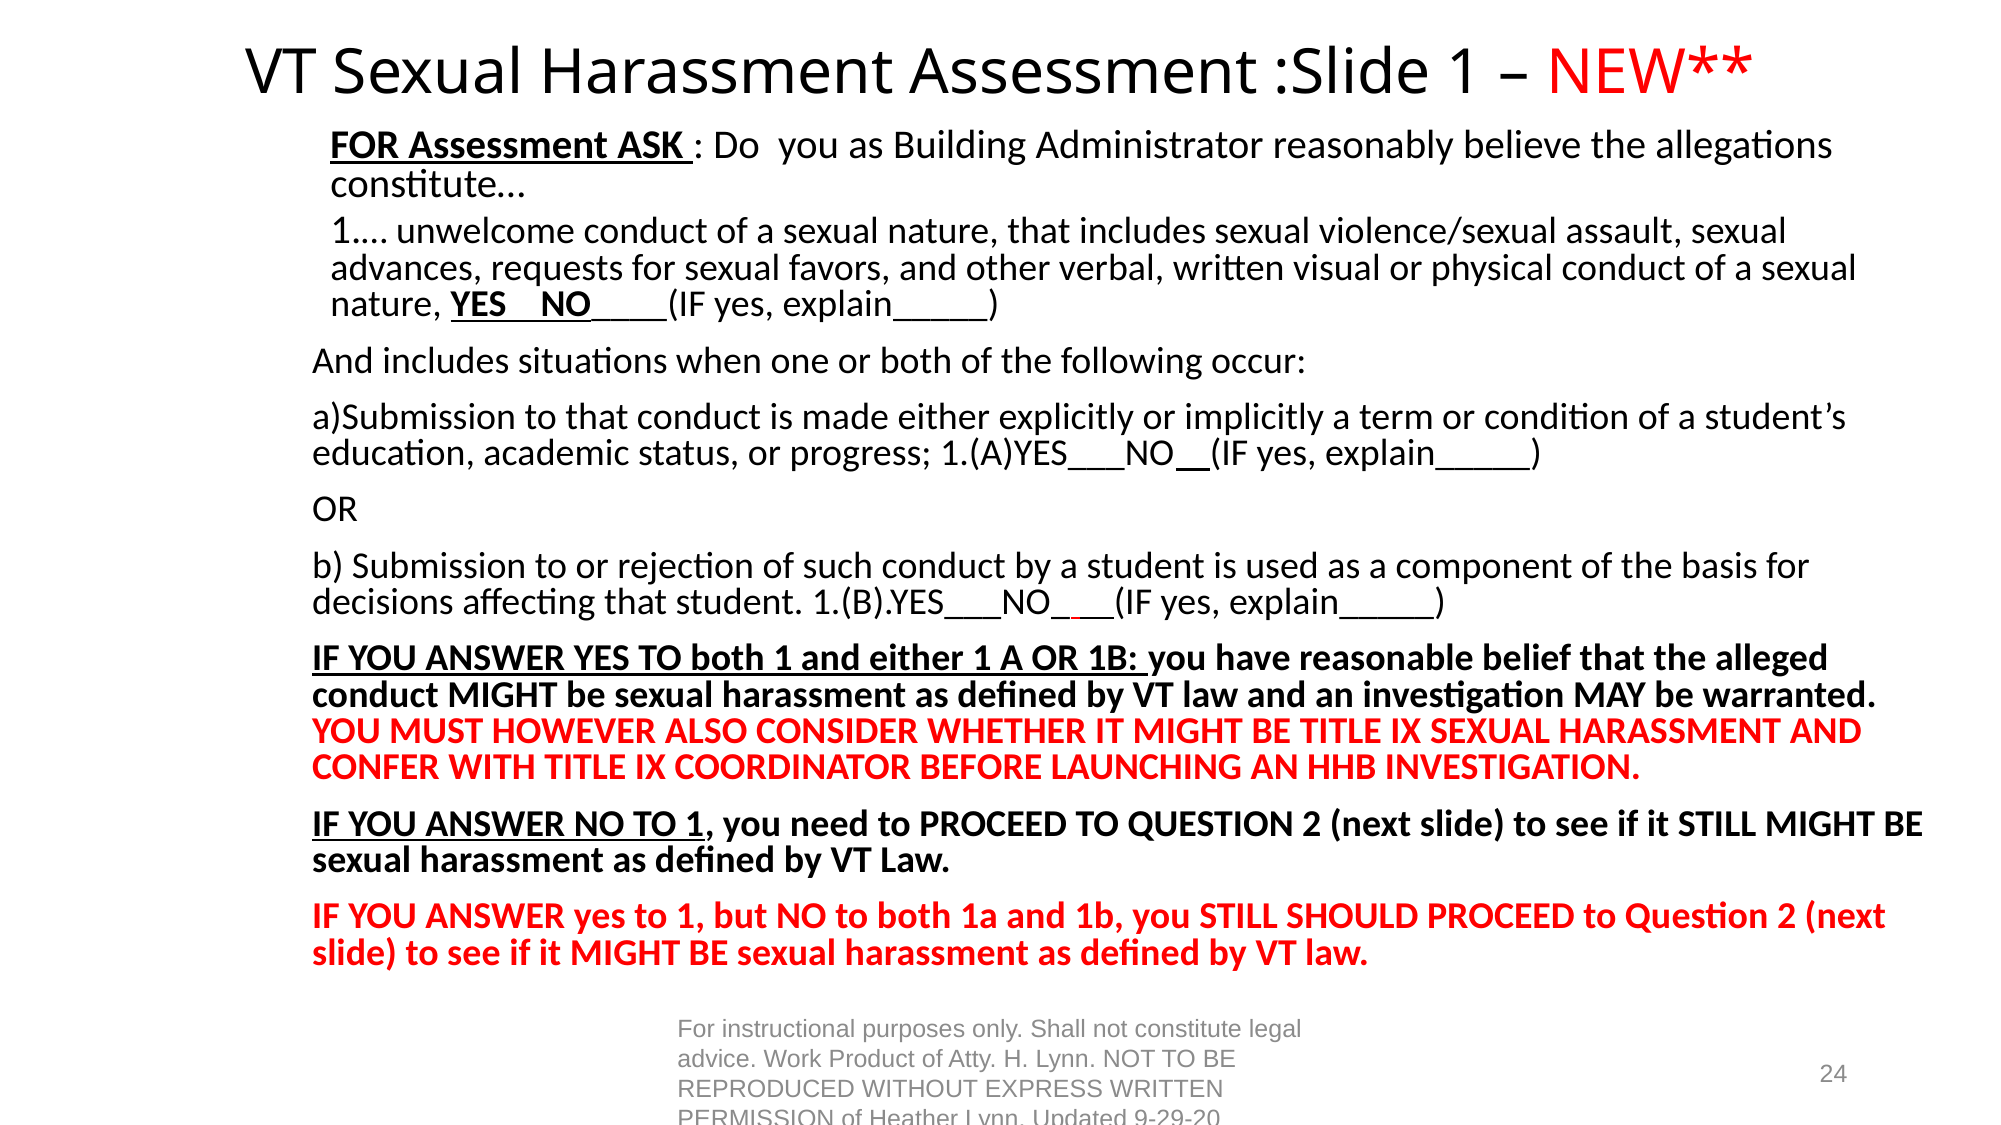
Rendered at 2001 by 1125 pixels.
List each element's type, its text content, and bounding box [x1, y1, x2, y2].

title VT Sexual Harassment Assessment :Slide 1 – NEW** [219, 29, 1780, 118]
slide_number 24 [1412, 1042, 1863, 1103]
footer For instructional purposes only. Shall not constitute legal advice. Work Product of Atty. H. Lynn. NOT TO BE REPRODUCED WITHOUT EXPRESS WRITTEN PERMISSION of Heather Lynn. Updated 9-29-20 [662, 1042, 1338, 1103]
list FOR Assessment ASK : Do you as Building Administrator reasonably believe the allegations constitute… 1.… unwelcome conduct of a sexual nature, that includes sexual violence/sexual assault, sexual advances, requests for sexual favors, and other verbal, written visual or physical conduct of a sexual nature, YES NO____(IF yes, explain_____) And includes situations when one or both of the following occur: a)Submission to that conduct is made either explicitly or implicitly a term or condition of a student’s education, academic status, or progress; 1.(A)YES___NO (IF yes, explain_____) OR b) Submission to or rejection of such conduct by a student is used as a component of the basis for decisions affecting that student. 1.(B).YES___NO_ (IF yes, explain_____) IF YOU ANSWER YES TO both 1 and either 1 A OR 1B: you have reasonable belief that the alleged conduct MIGHT be sexual harassment as defined by VT law and an investigation MAY be warranted. YOU MUST HOWEVER ALSO CONSIDER WHETHER IT MIGHT BE TITLE IX SEXUAL HARASSMENT AND CONFER WITH TITLE IX COORDINATOR BEFORE LAUNCHING AN HHB INVESTIGATION. IF YOU ANSWER NO TO 1, you need to PROCEED TO QUESTION 2 (next slide) to see if it STILL MIGHT BE sexual harassment as defined by VT Law. IF YOU ANSWER yes to 1, but NO to both 1a and 1b, you STILL SHOULD PROCEED to Question 2 (next slide) to see if it MIGHT BE sexual harassment as defined by VT law. [297, 117, 1964, 982]
